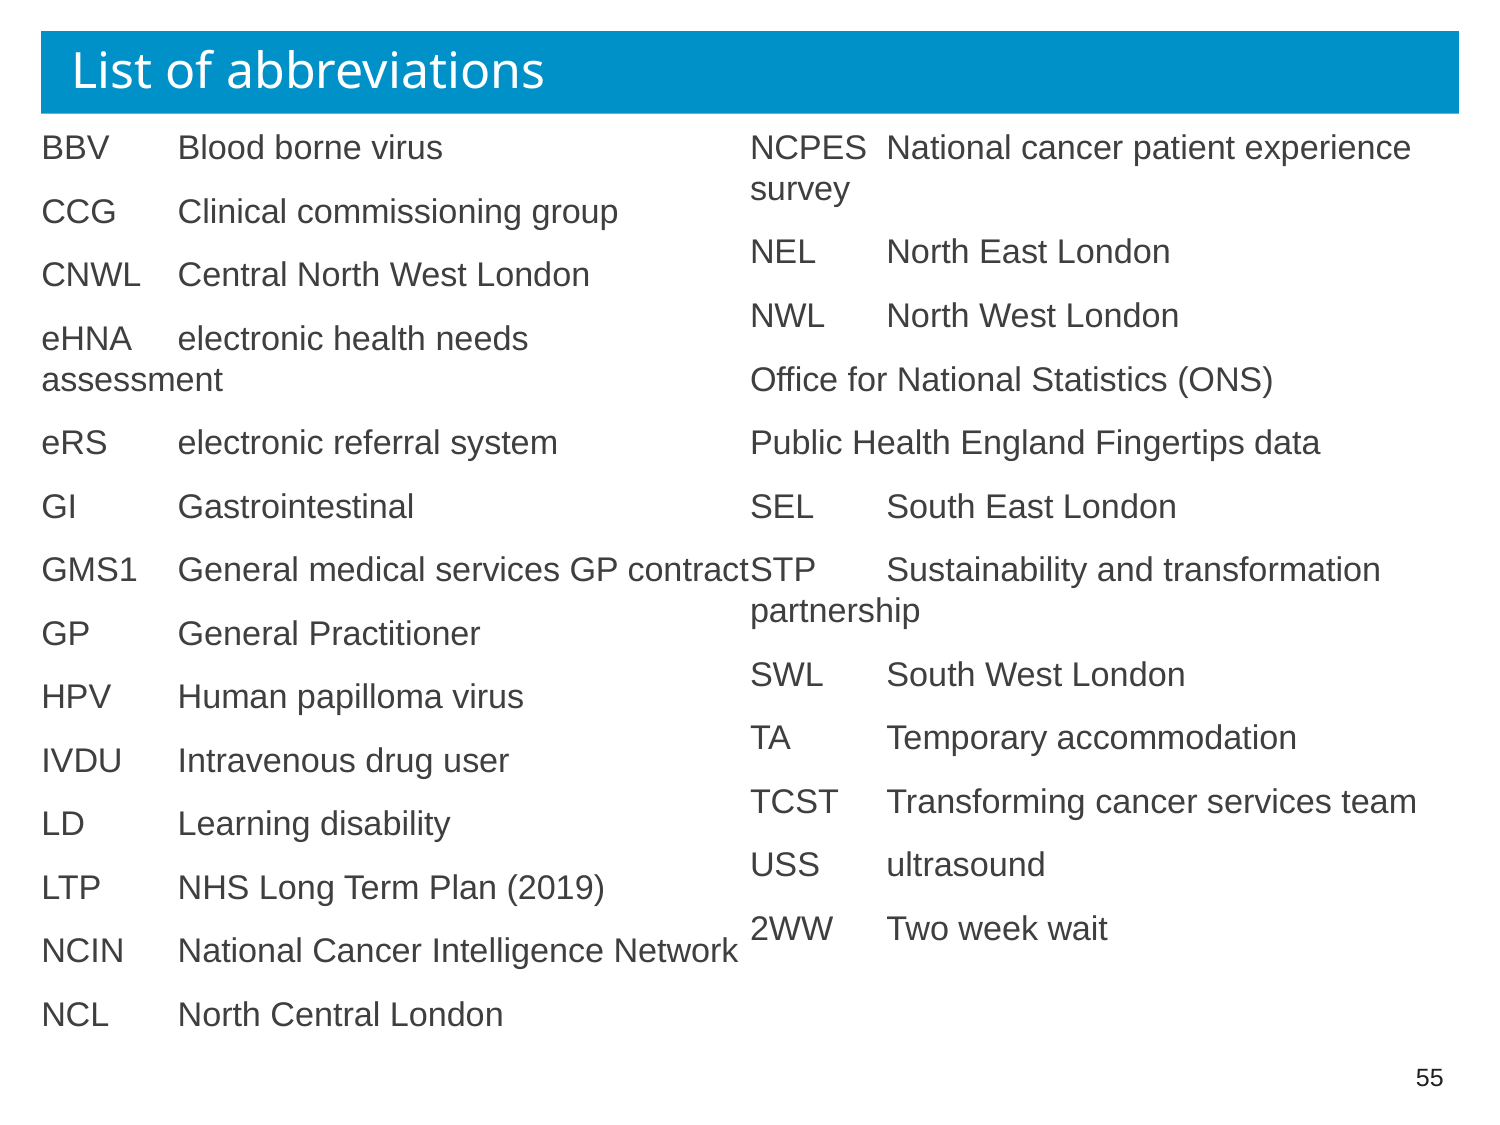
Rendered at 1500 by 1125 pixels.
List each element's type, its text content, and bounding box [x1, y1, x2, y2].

list BBV Blood borne virus CCG Clinical commissioning group CNWL Central North West London eHNA electronic health needs assessment eRS electronic referral system GI Gastrointestinal GMS1 General medical services GP contract GP General Practitioner HPV Human papilloma virus IVDU Intravenous drug user LD Learning disability LTP NHS Long Term Plan (2019) NCIN National Cancer Intelligence Network NCL North Central London NCPES National cancer patient experience survey NEL North East London NWL North West London Office for National Statistics (ONS) Public Health England Fingertips data SEL South East London STP Sustainability and transformation partnership SWL South West London TA Temporary accommodation TCST Transforming cancer services team USS ultrasound 2WW Two week wait [41, 125, 1459, 1035]
title List of abbreviations [41, 31, 1459, 114]
slide_number 55 [1108, 1046, 1459, 1107]
